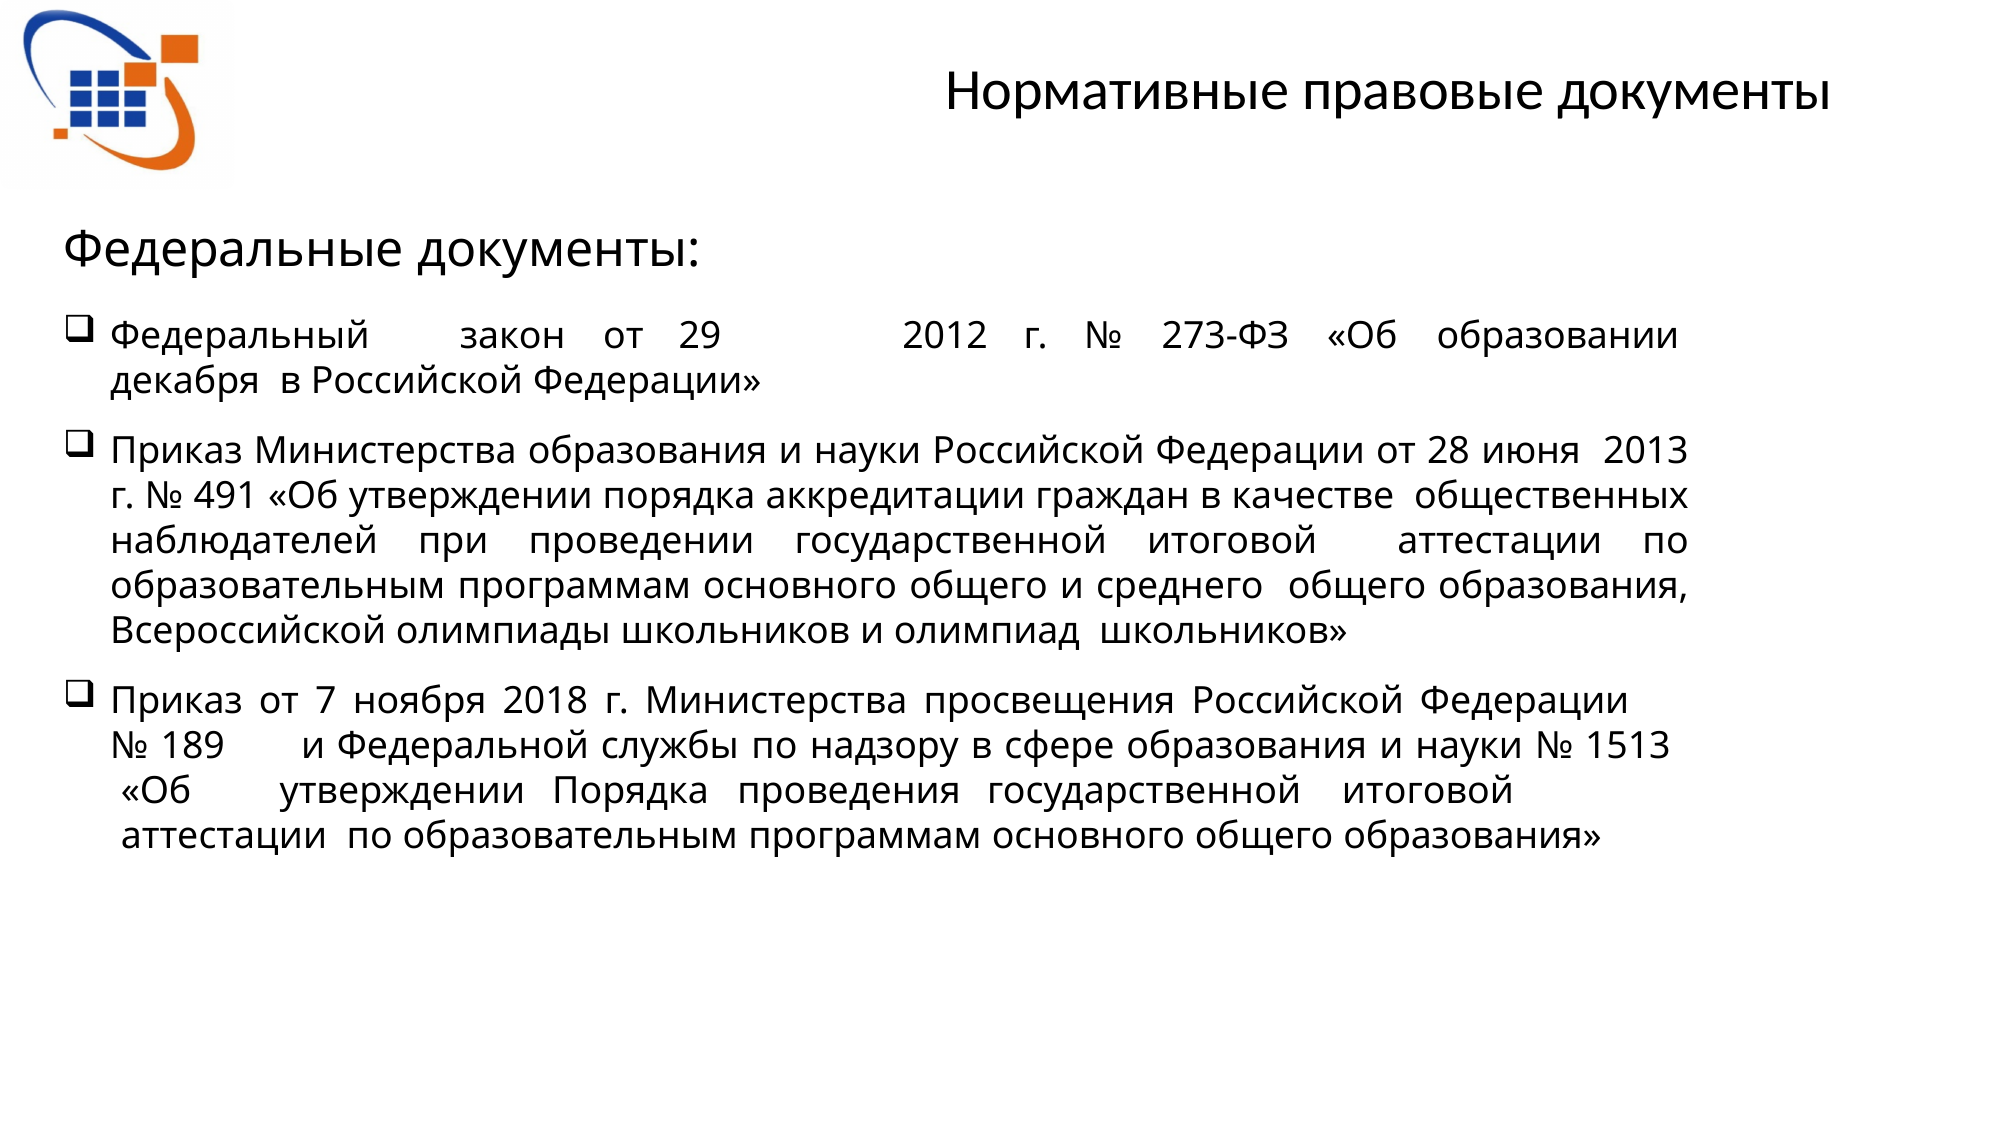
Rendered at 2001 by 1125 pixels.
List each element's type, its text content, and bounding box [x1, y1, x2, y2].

picture [17, 16, 218, 173]
text_box 2012 г. № 273-ФЗ «Об образовании [900, 309, 1690, 357]
title Нормативные правовые документы [848, 0, 1927, 180]
text_box Федеральные документы: Федеральный закон от 29 декабря в Российской Федерации» [61, 214, 869, 402]
text_box Приказ Министерства образования и науки Российской Федерации от 28 июня 2013 г. № 491 «Об утверждении порядка аккредитации граждан в качестве общественных наблюдателей при проведении государственной итоговой аттестации по образовательным программам основного общего и среднего общего образования, Всероссийской олимпиады школьников и олимпиад школьников» Приказ от 7 ноября 2018 г. Министерства просвещения Российской Федерации № 189 и Федеральной службы по надзору в сфере образования и науки № 1513 «Об утверждении Порядка проведения государственной итоговой аттестации по образовательным программам основного общего образования» [61, 424, 1690, 857]
